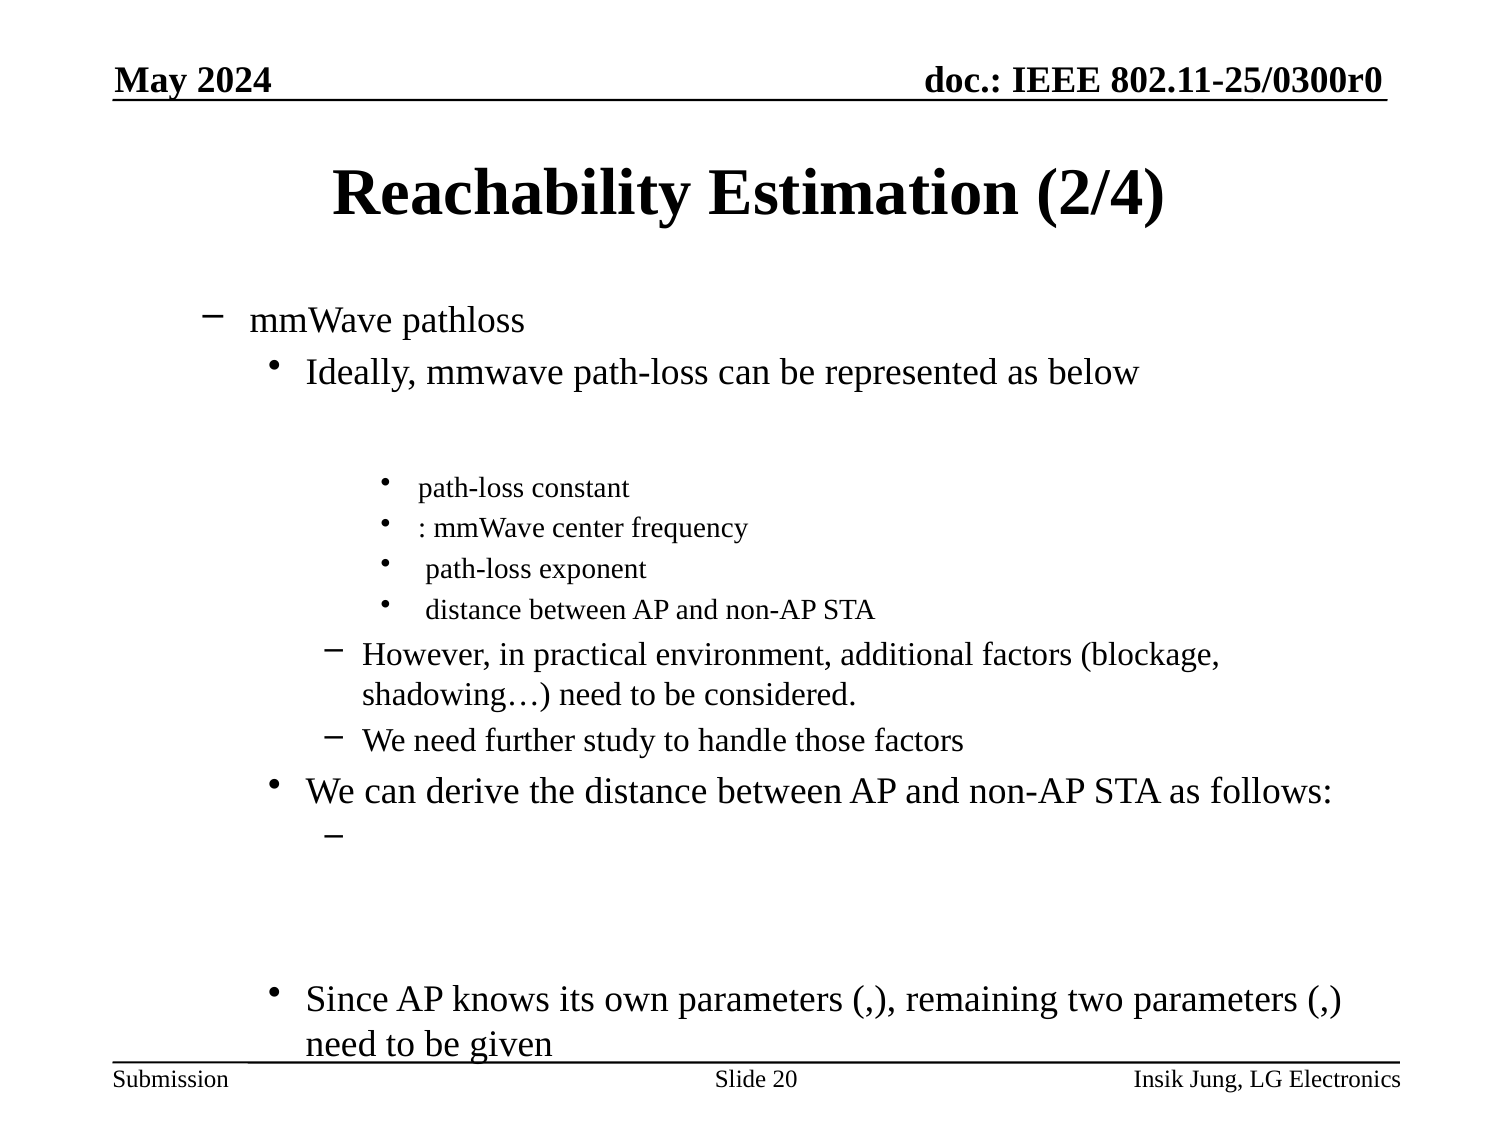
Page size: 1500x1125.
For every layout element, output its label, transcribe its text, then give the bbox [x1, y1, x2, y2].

footer Insik Jung, LG Electronics [1130, 1061, 1402, 1093]
title Reachability Estimation (2/4) [112, 112, 1388, 263]
slide_number Slide 20 [712, 1061, 800, 1093]
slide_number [114, 54, 309, 101]
